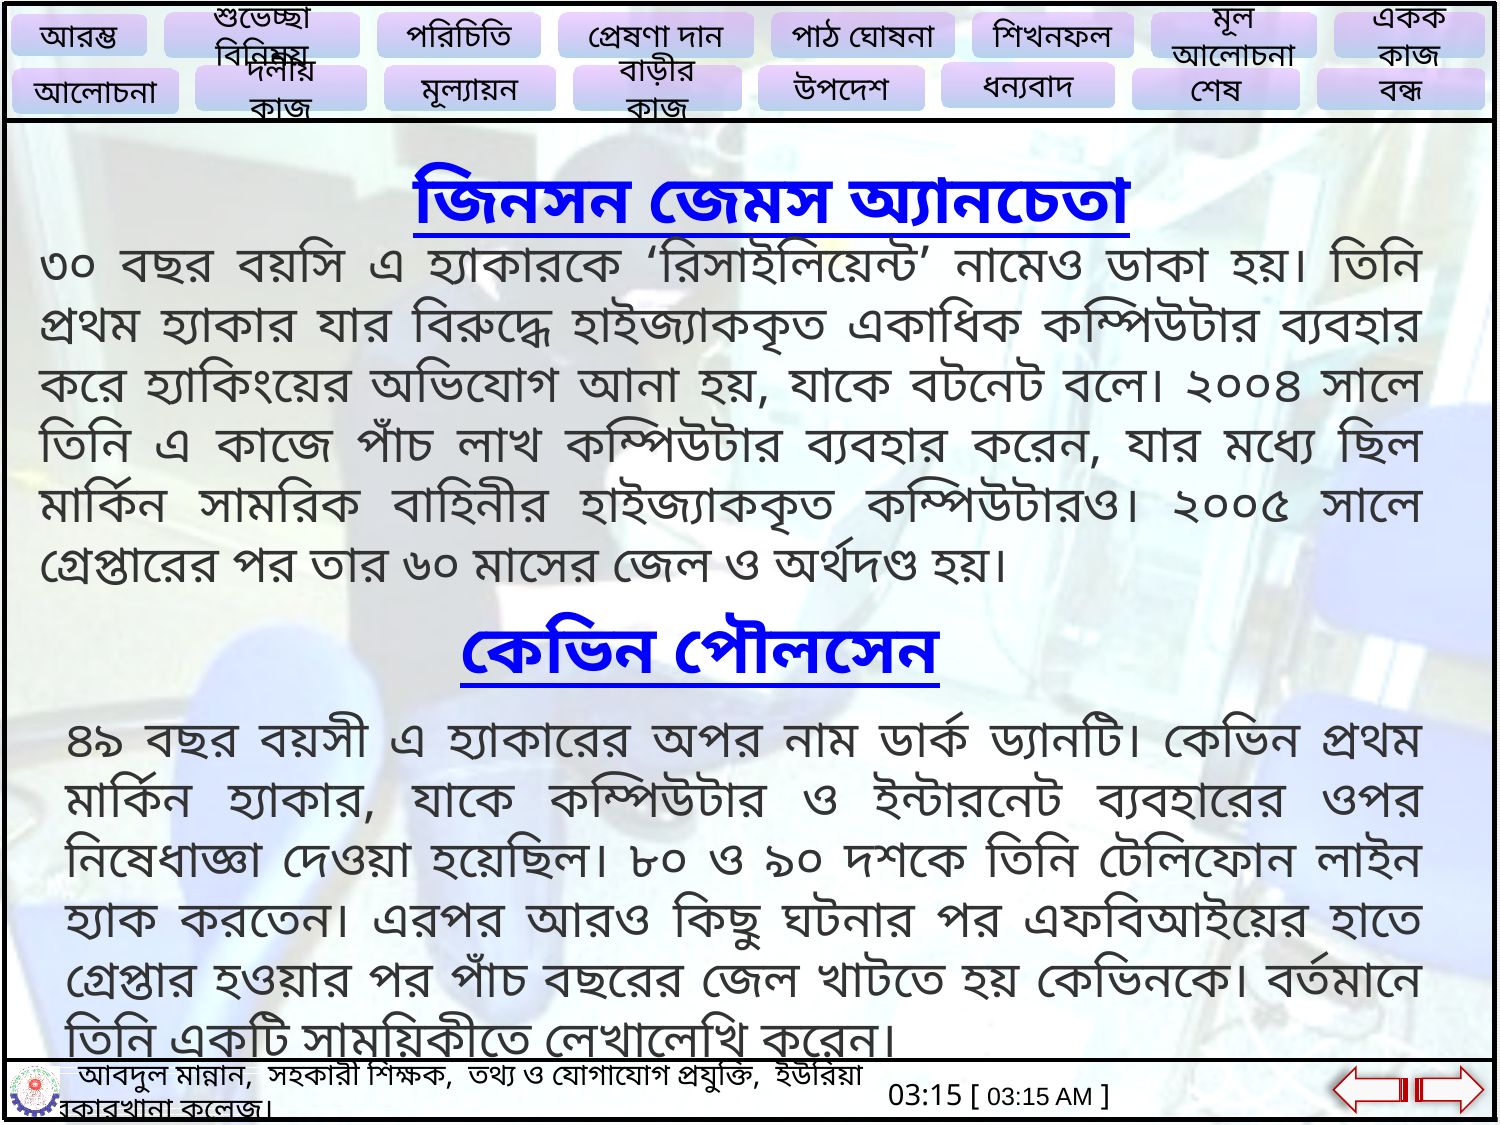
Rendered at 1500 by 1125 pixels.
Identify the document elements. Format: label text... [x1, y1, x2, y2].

text_box জিনসন জেমস অ্যানচেতা [398, 149, 1146, 224]
text_box ৩০ বছর বয়সি এ হ্যাকারকে ‘রিসাইলিয়েন্ট’ নামেও ডাকা হয়। তিনি প্রথম হ্যাকার যার বিরুদ্ধে হাইজ্যাককৃত একাধিক কম্পিউটার ব্যবহার করে হ্যাকিংয়ের অভিযোগ আনা হয়, যাকে বটনেট বলে। ২০০৪ সালে তিনি এ কাজে পাঁচ লাখ কম্পিউটার ব্যবহার করেন, যার মধ্যে ছিল মার্কিন সামরিক বাহিনীর হাইজ্যাককৃত কম্পিউটারও। ২০০৫ সালে গ্রেপ্তারের পর তার ৬০ মাসের জেল ও অর্থদণ্ড হয়। [24, 224, 1438, 600]
text_box কেভিন পৌলসেন [325, 599, 1076, 695]
text_box ৪৯ বছর বয়সী এ হ্যাকারের অপর নাম ডার্ক ড্যানটি। কেভিন প্রথম মার্কিন হ্যাকার, যাকে কম্পিউটার ও ইন্টারনেট ব্যবহারের ওপর নিষেধাজ্ঞা দেওয়া হয়েছিল। ৮০ ও ৯০ দশকে তিনি টেলিফোন লাইন হ্যাক করতেন। এরপর আরও কিছু ঘটনার পর এফবিআইয়ের হাতে গ্রেপ্তার হওয়ার পর পাঁচ বছরের জেল খাটতে হয় কেভিনকে। বর্তমানে তিনি একটি সাময়িকীতে লেখালেখি করেন। [50, 699, 1438, 1075]
